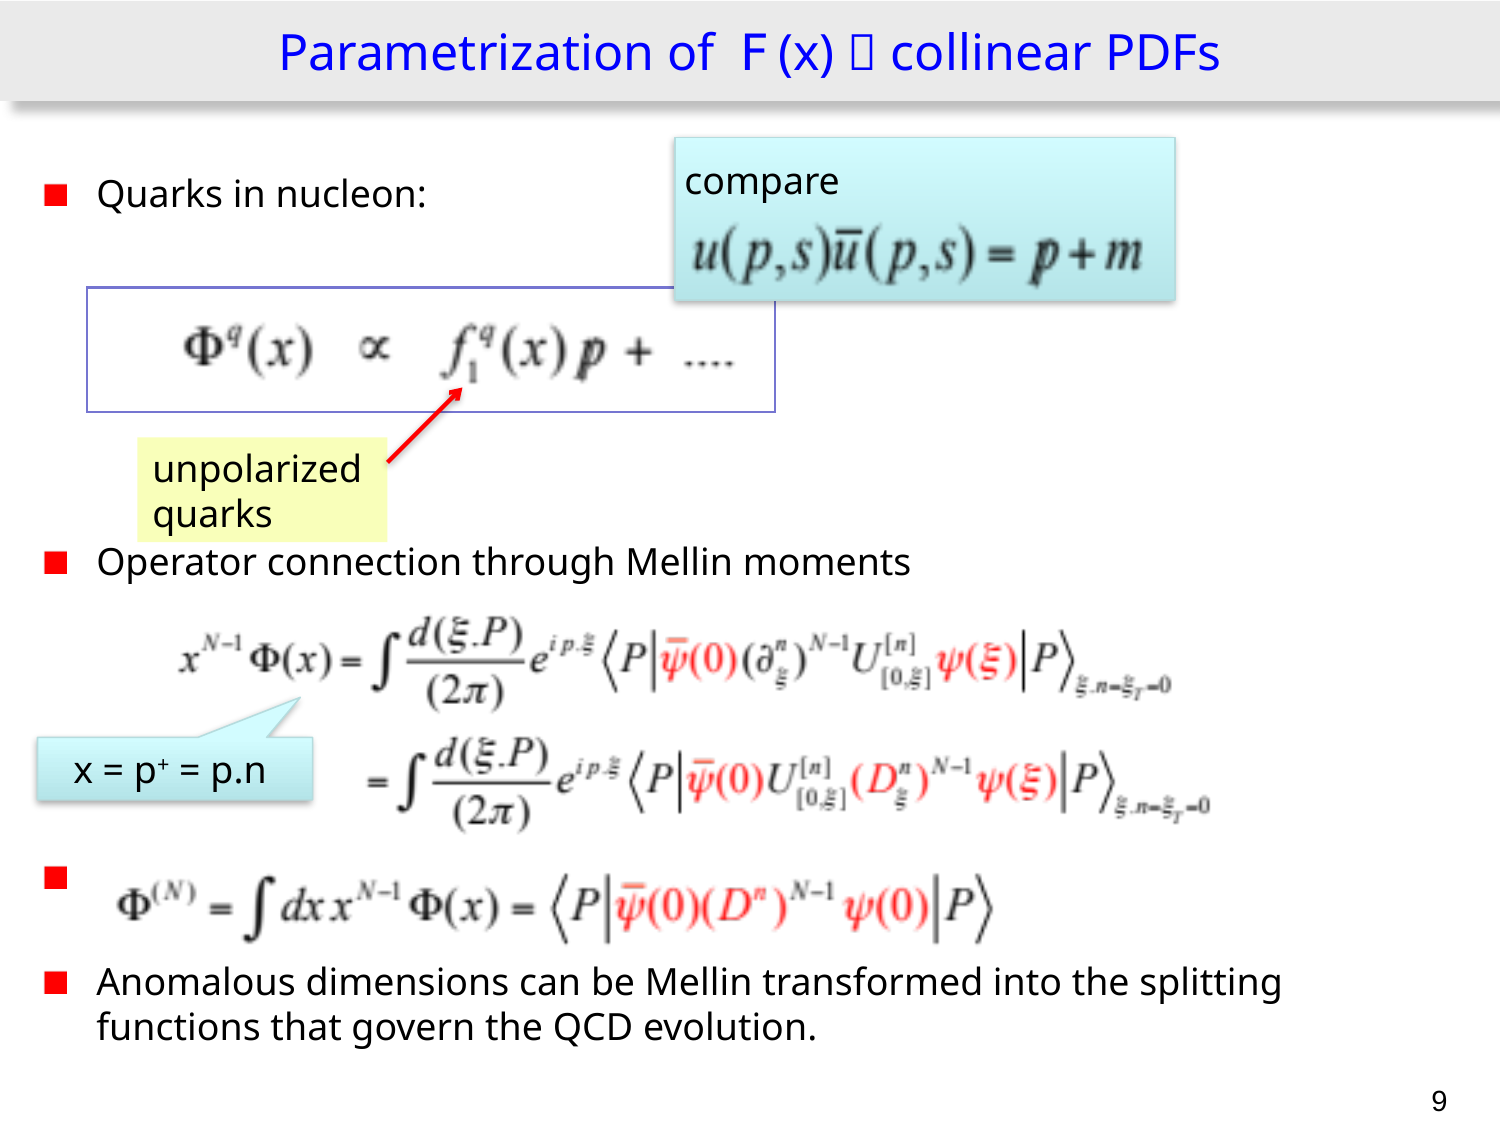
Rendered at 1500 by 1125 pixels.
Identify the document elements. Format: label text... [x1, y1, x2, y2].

picture [39, 861, 67, 889]
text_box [387, 387, 463, 463]
text_box [674, 137, 1176, 301]
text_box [179, 299, 739, 389]
picture [39, 179, 67, 206]
picture [39, 966, 67, 994]
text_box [174, 599, 1213, 838]
title Parametrization of F(x)  collinear PDFs [0, 0, 1500, 101]
picture [39, 546, 67, 574]
text_box compare [669, 149, 855, 210]
text_box unpolarized quarks [137, 437, 388, 543]
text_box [687, 212, 1150, 294]
list Quarks in nucleon: Operator connection through Mellin moments Anomalous dimensions can be Mellin transformed into the splitting functions that govern the QCD evolution. [24, 162, 1450, 1100]
text_box x = p+ = p.n [36, 736, 169, 801]
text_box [112, 865, 1013, 953]
slide_number 9 [1112, 1074, 1463, 1125]
